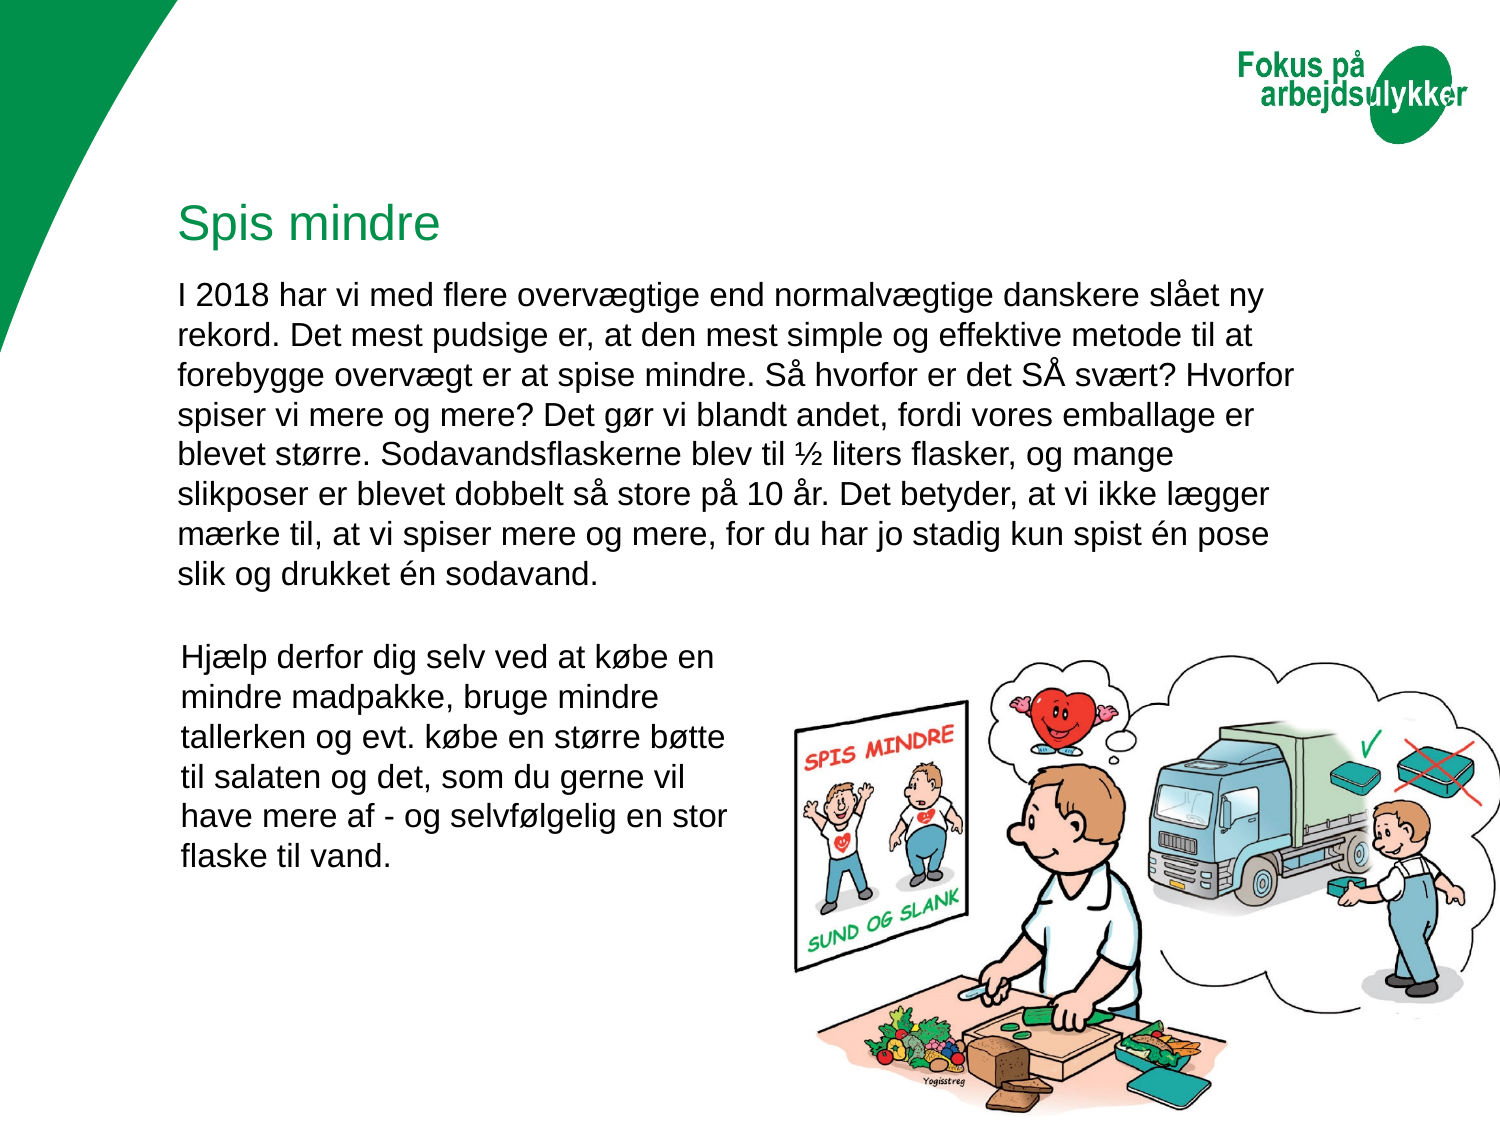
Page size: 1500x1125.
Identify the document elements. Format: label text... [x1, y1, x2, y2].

text_box [176, 680, 785, 1125]
picture [785, 645, 1500, 1125]
text_box Hjælp derfor dig selv ved at købe en mindre madpakke, bruge mindre tallerken og evt. købe en større bøtte til salaten og det, som du gerne vil have mere af - og selvfølgelig en stor flaske til vand. [165, 680, 750, 882]
picture [1227, 40, 1479, 149]
text_box I 2018 har vi med flere overvægtige end normalvægtige danskere slået ny rekord. Det mest pudsige er, at den mest simple og effektive metode til at forebygge overvægt er at spise mindre. Så hvorfor er det SÅ svært? Hvorfor spiser vi mere og mere? Det gør vi blandt andet, fordi vores emballage er blevet større. Sodavandsflaskerne blev til ½ liters flasker, og mange slikposer er blevet dobbelt så store på 10 år. Det betyder, at vi ikke lægger mærke til, at vi spiser mere og mere, for du har jo stadig kun spist én pose slik og drukket én sodavand. [162, 265, 1324, 680]
text_box Spis mindre [162, 158, 1342, 291]
